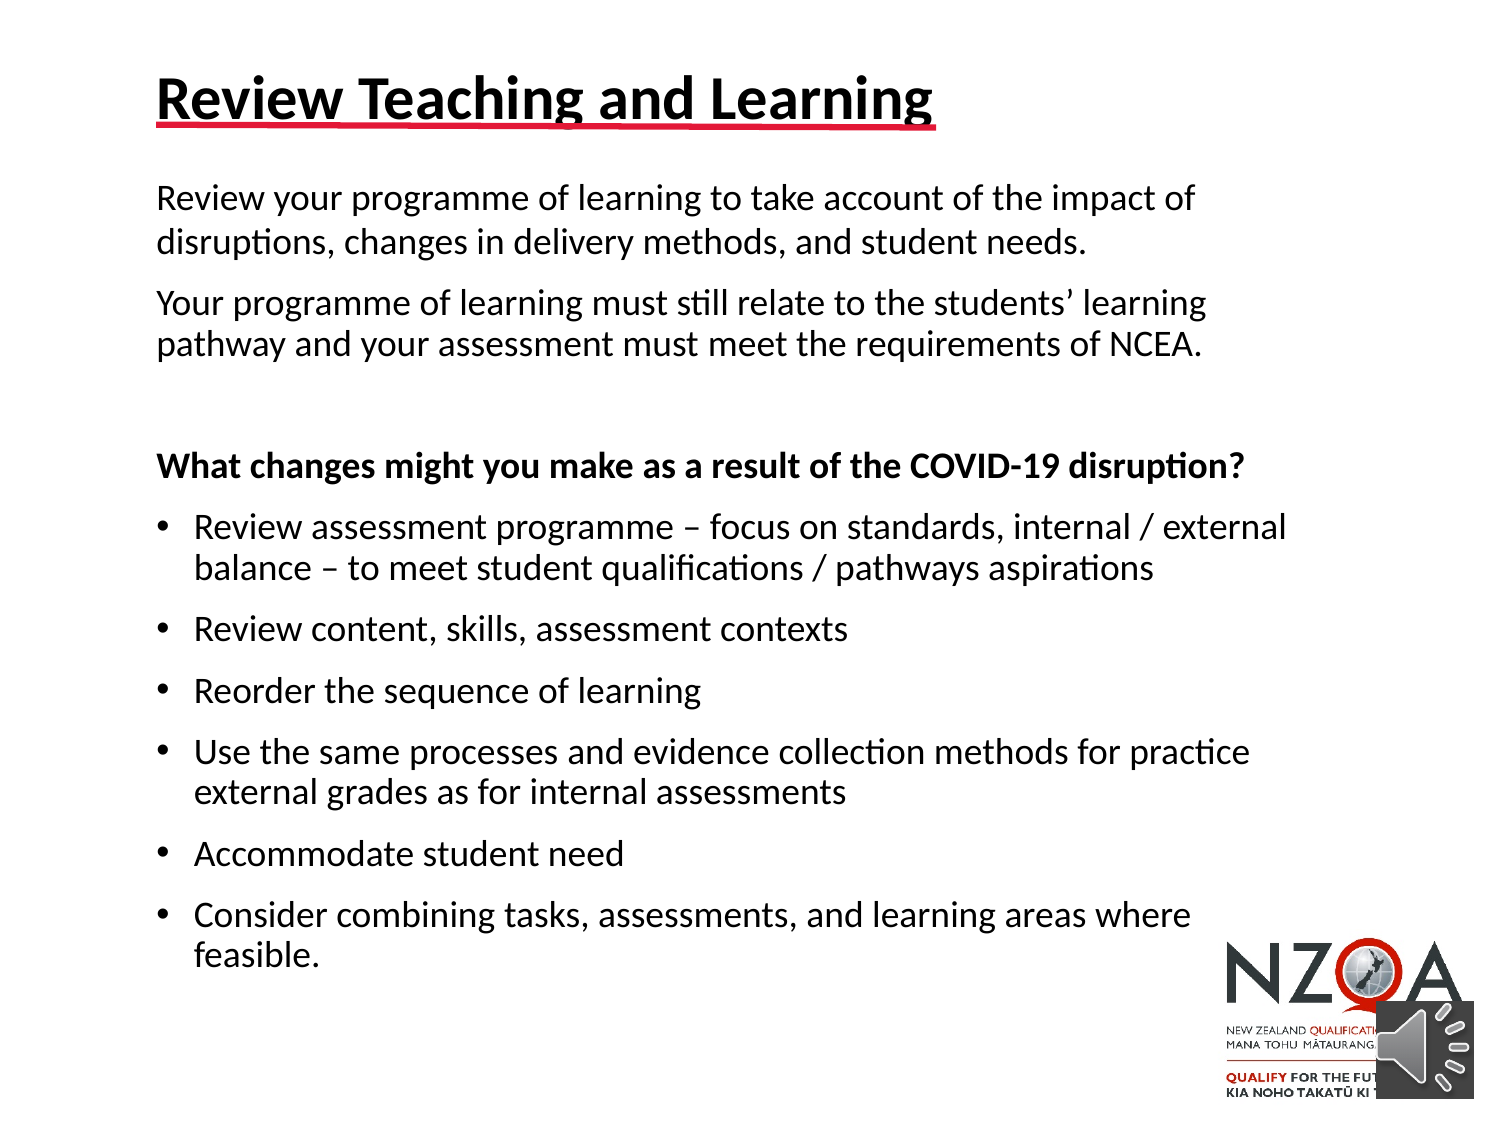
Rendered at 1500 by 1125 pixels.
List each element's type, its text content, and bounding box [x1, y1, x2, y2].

picture [1196, 929, 1500, 1125]
text_box Review your programme of learning to take account of the impact of disruptions, changes in delivery methods, and student needs. Your programme of learning must still relate to the students’ learning pathway and your assessment must meet the requirements of NCEA. What changes might you make as a result of the COVID-19 disruption? Review assessment programme – focus on standards, internal / external balance – to meet student qualifications / pathways aspirations Review content, skills, assessment contexts Reorder the sequence of learning Use the same processes and evidence collection methods for practice external grades as for internal assessments Accommodate student need Consider combining tasks, assessments, and learning areas where feasible. [141, 165, 1336, 899]
text_box Review Teaching and Learning [141, 49, 1153, 140]
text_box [156, 124, 937, 128]
